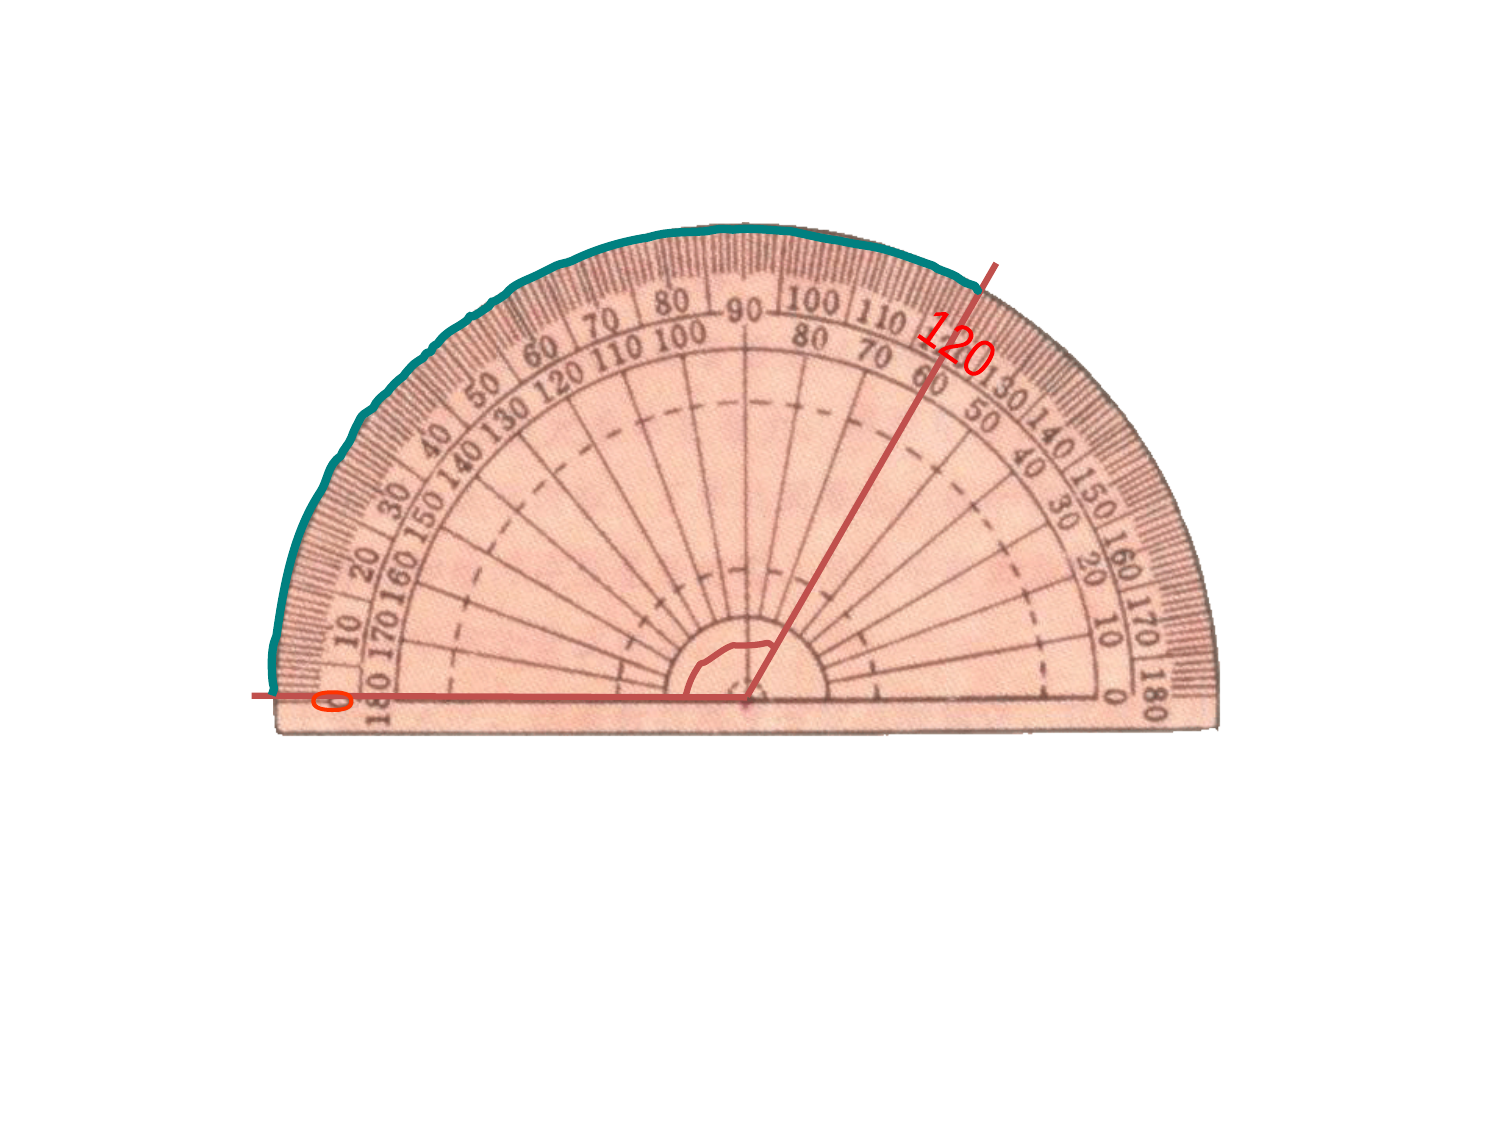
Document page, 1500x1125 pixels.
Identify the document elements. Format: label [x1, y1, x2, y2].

picture [272, 222, 1222, 739]
